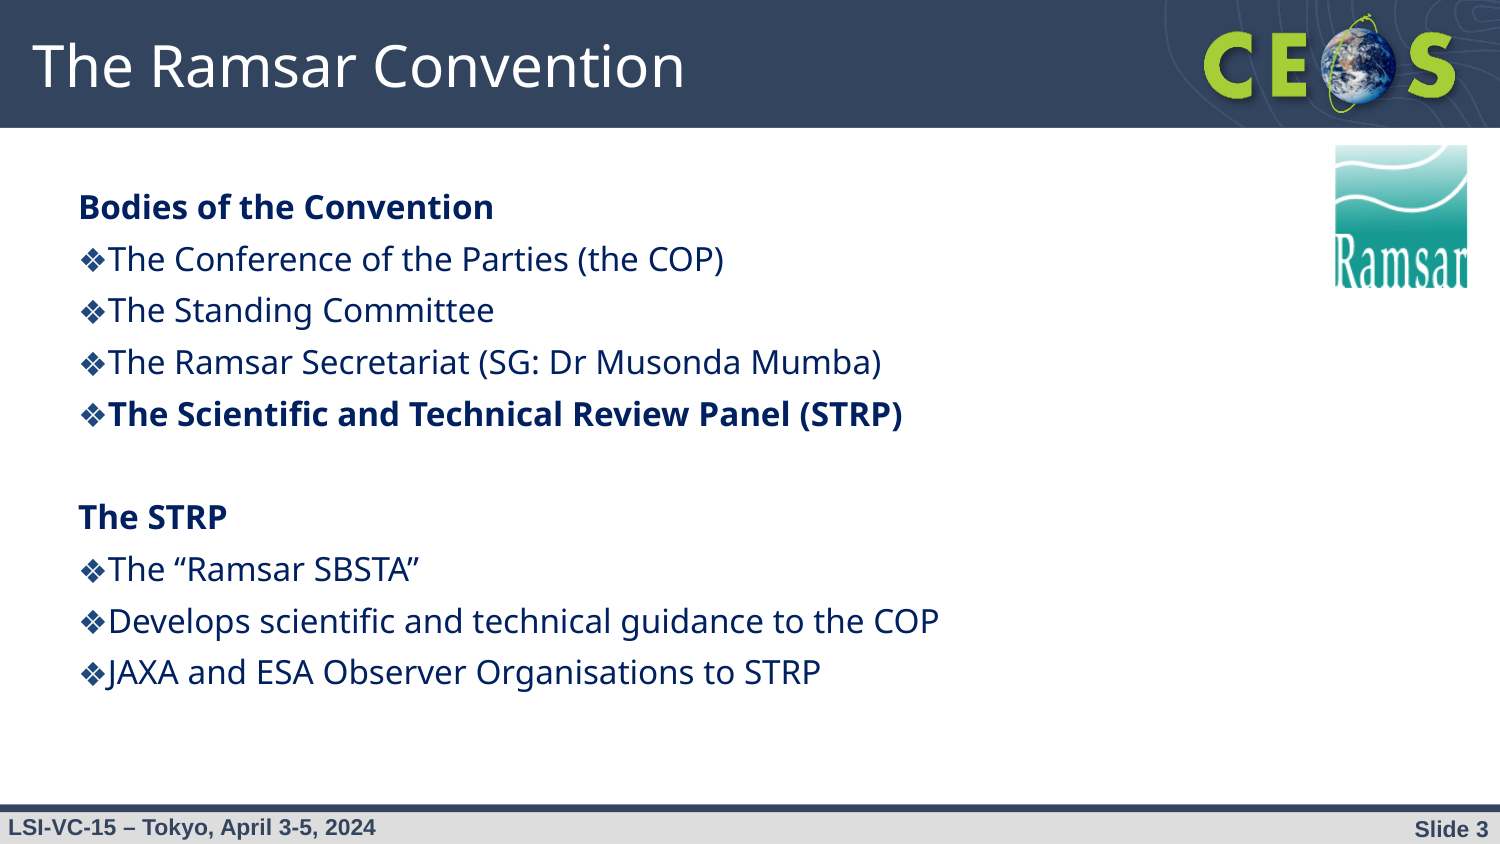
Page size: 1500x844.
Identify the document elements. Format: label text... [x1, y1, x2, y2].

picture [1327, 138, 1478, 294]
text_box The Ramsar Convention [21, 31, 1177, 105]
text_box Bodies of the Convention The Conference of the Parties (the COP) The Standing Committee The Ramsar Secretariat (SG: Dr Musonda Mumba) The Scientific and Technical Review Panel (STRP) The STRP The “Ramsar SBSTA” Develops scientific and technical guidance to the COP JAXA and ESA Observer Organisations to STRP [42, 162, 1424, 594]
picture [1204, 13, 1455, 113]
